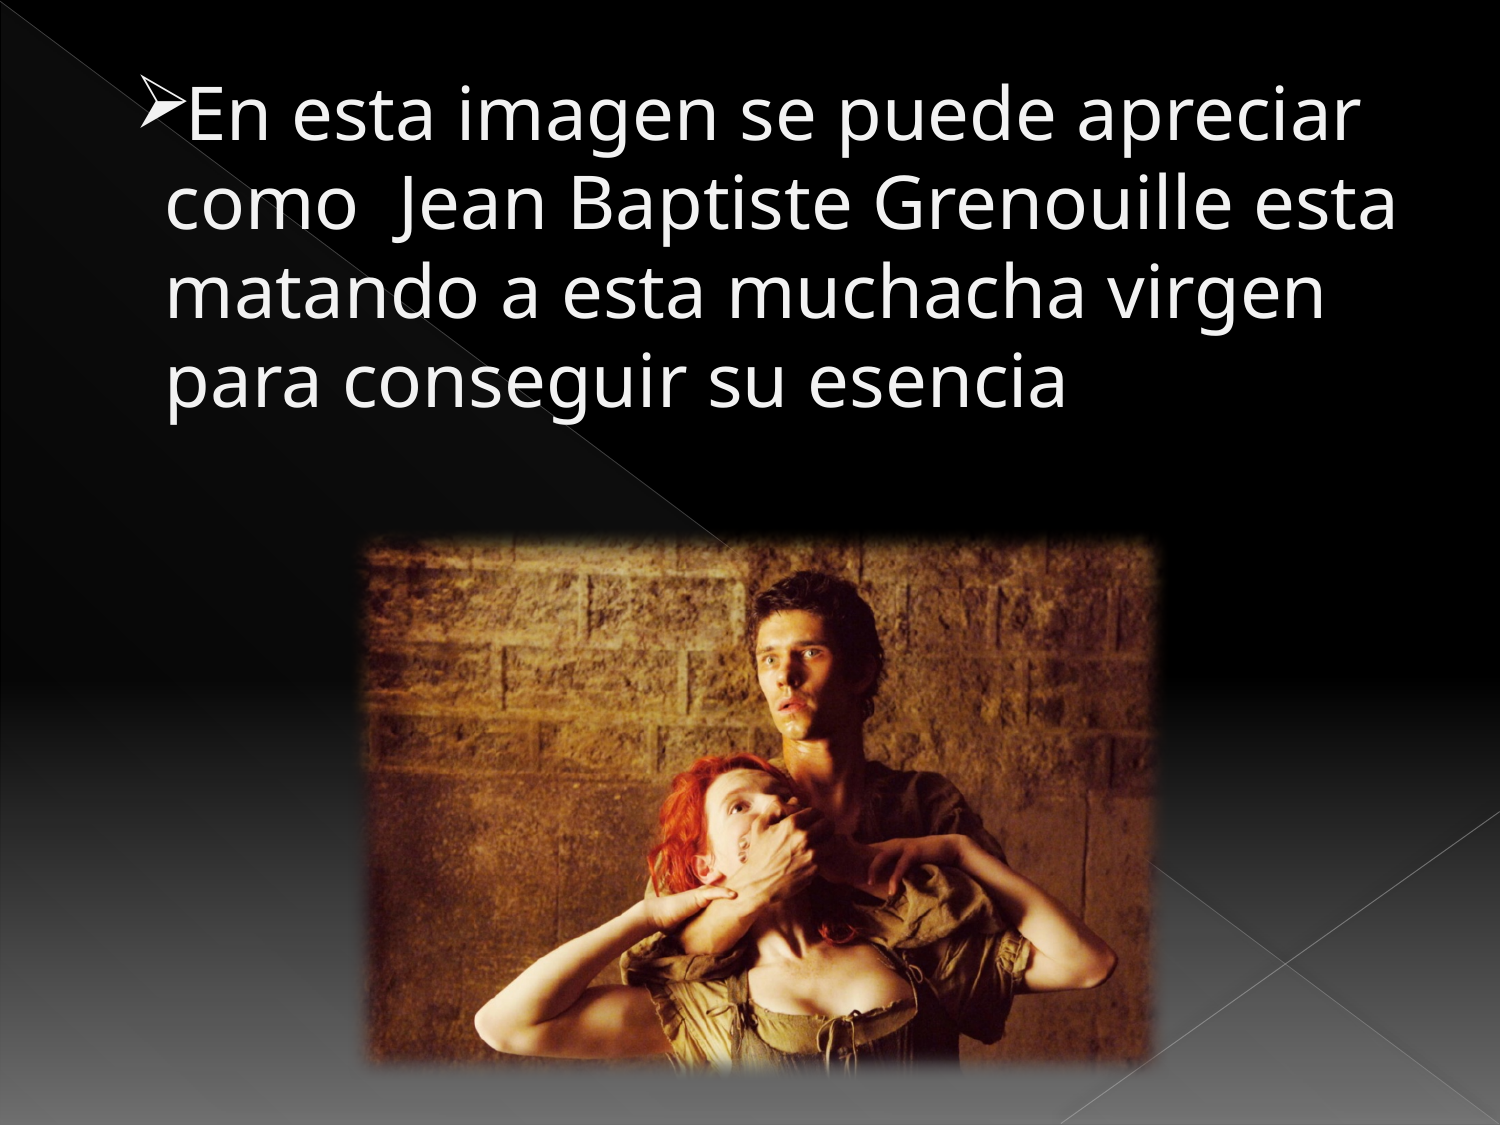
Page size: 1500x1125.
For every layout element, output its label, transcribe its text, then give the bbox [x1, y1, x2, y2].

text_box [99, 68, 1450, 299]
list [348, 526, 1170, 1081]
title En esta imagen se puede apreciar como Jean Baptiste Grenouille esta matando a esta muchacha virgen para conseguir su esencia [75, 43, 1425, 445]
